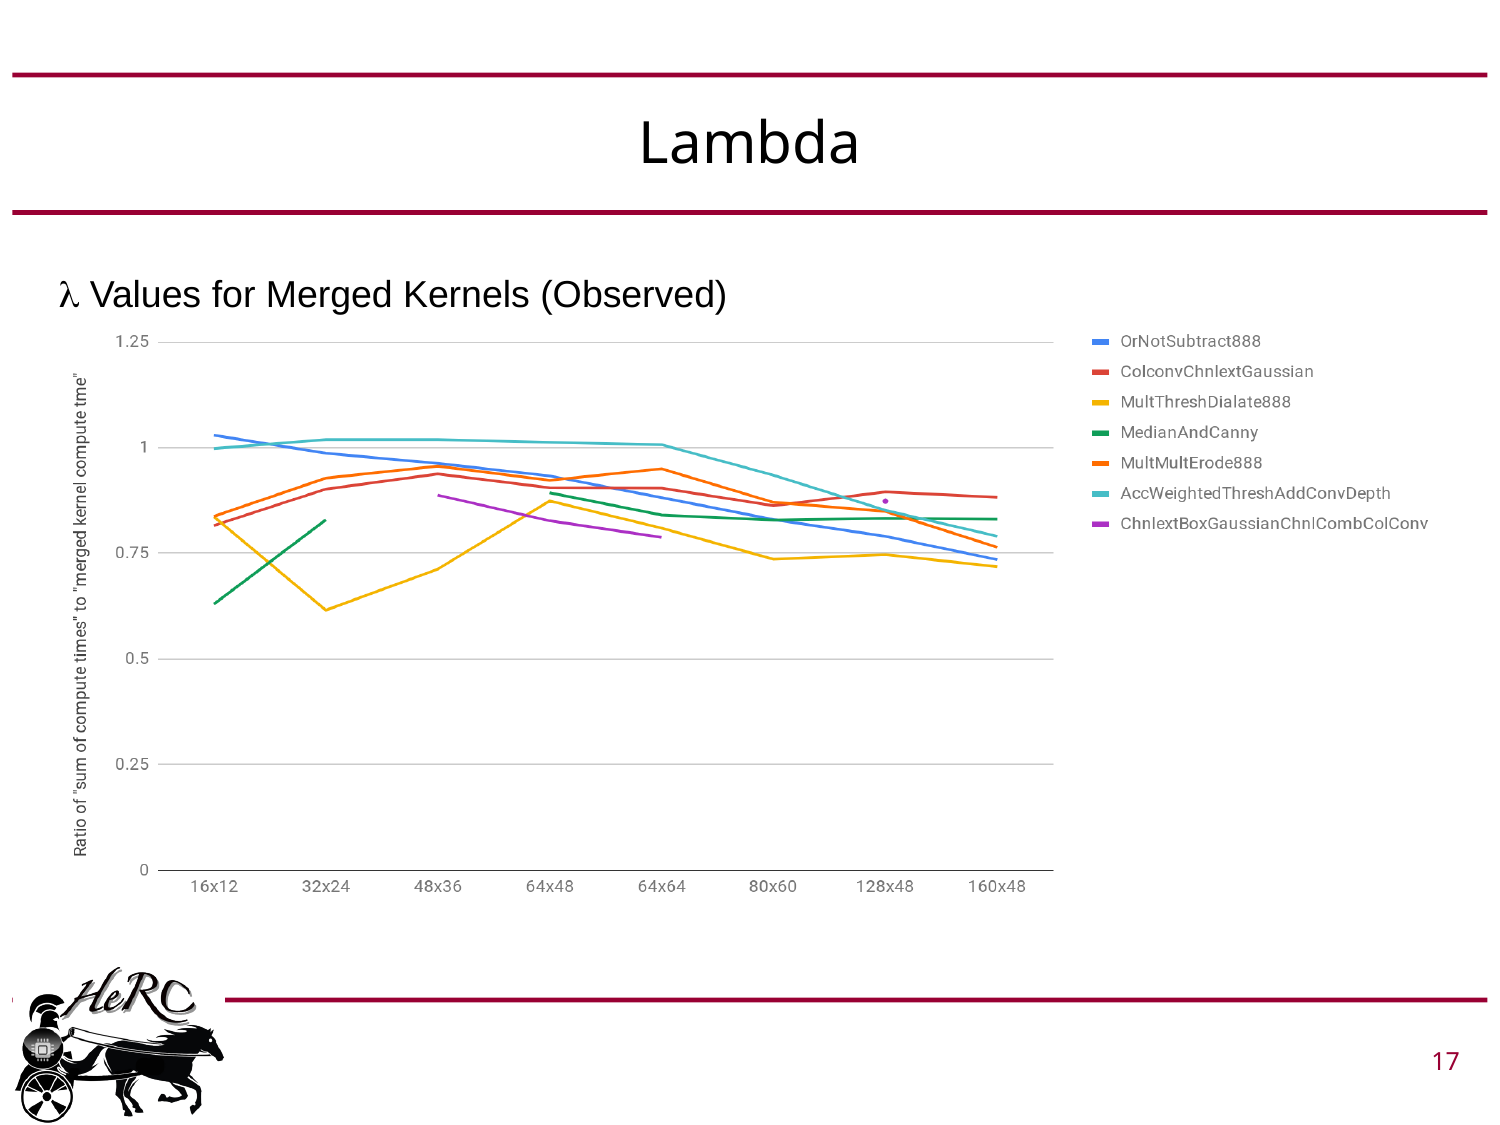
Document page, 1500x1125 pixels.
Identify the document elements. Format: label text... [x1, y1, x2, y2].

picture [37, 249, 1463, 929]
title Lambda [75, 75, 1425, 205]
slide_number 17 [862, 1037, 1476, 1088]
picture [12, 955, 225, 1125]
